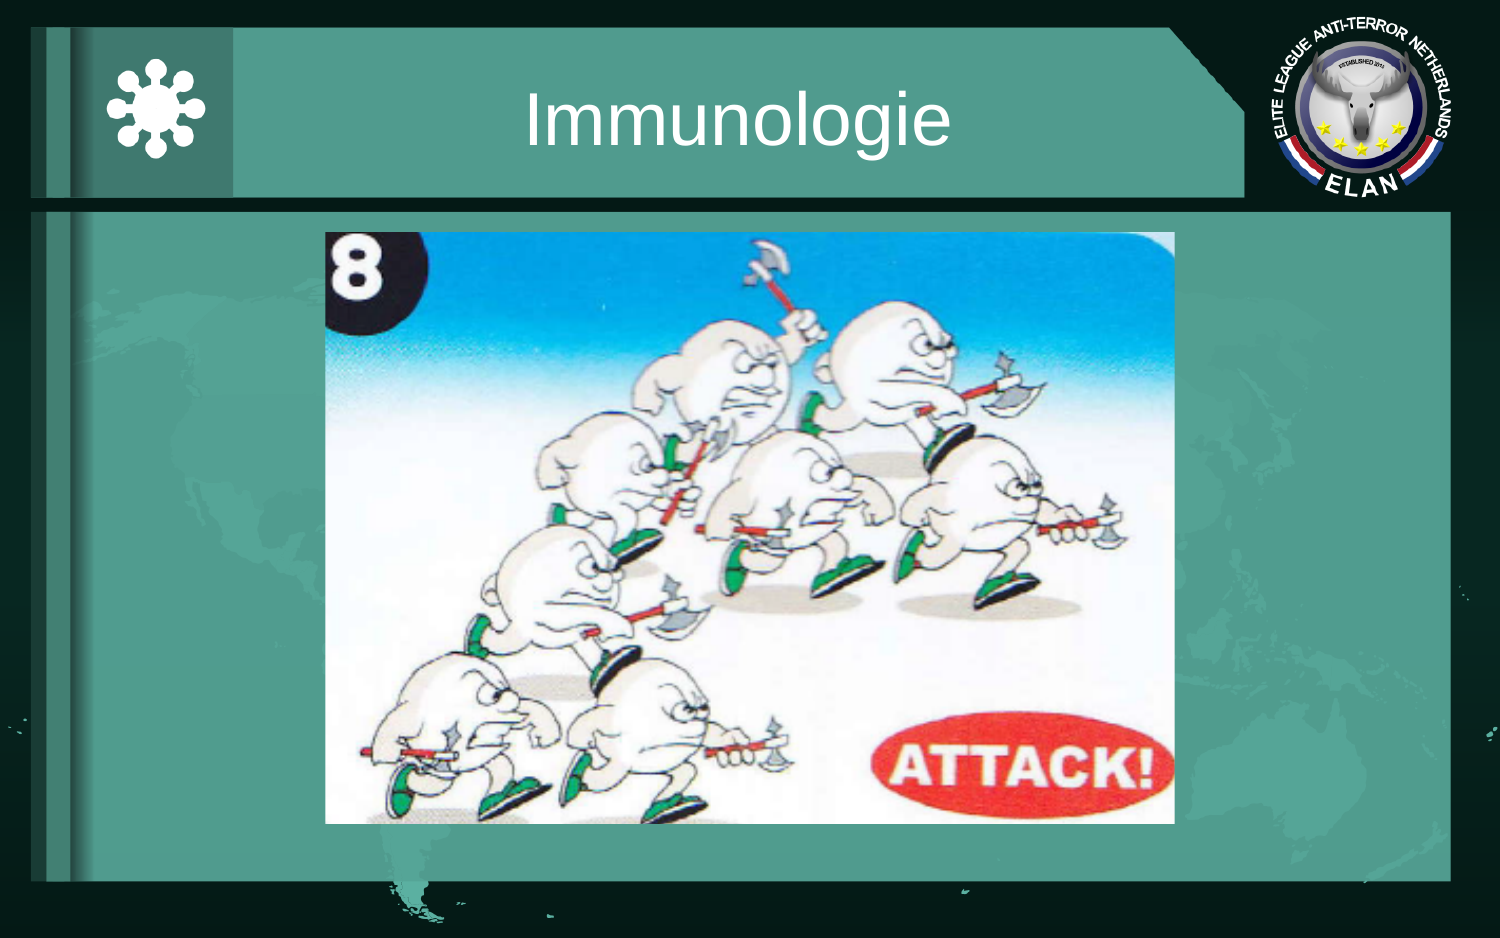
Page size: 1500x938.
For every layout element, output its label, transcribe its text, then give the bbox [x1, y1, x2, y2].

title Immunologie [230, 37, 1247, 194]
picture [0, 0, 1500, 938]
